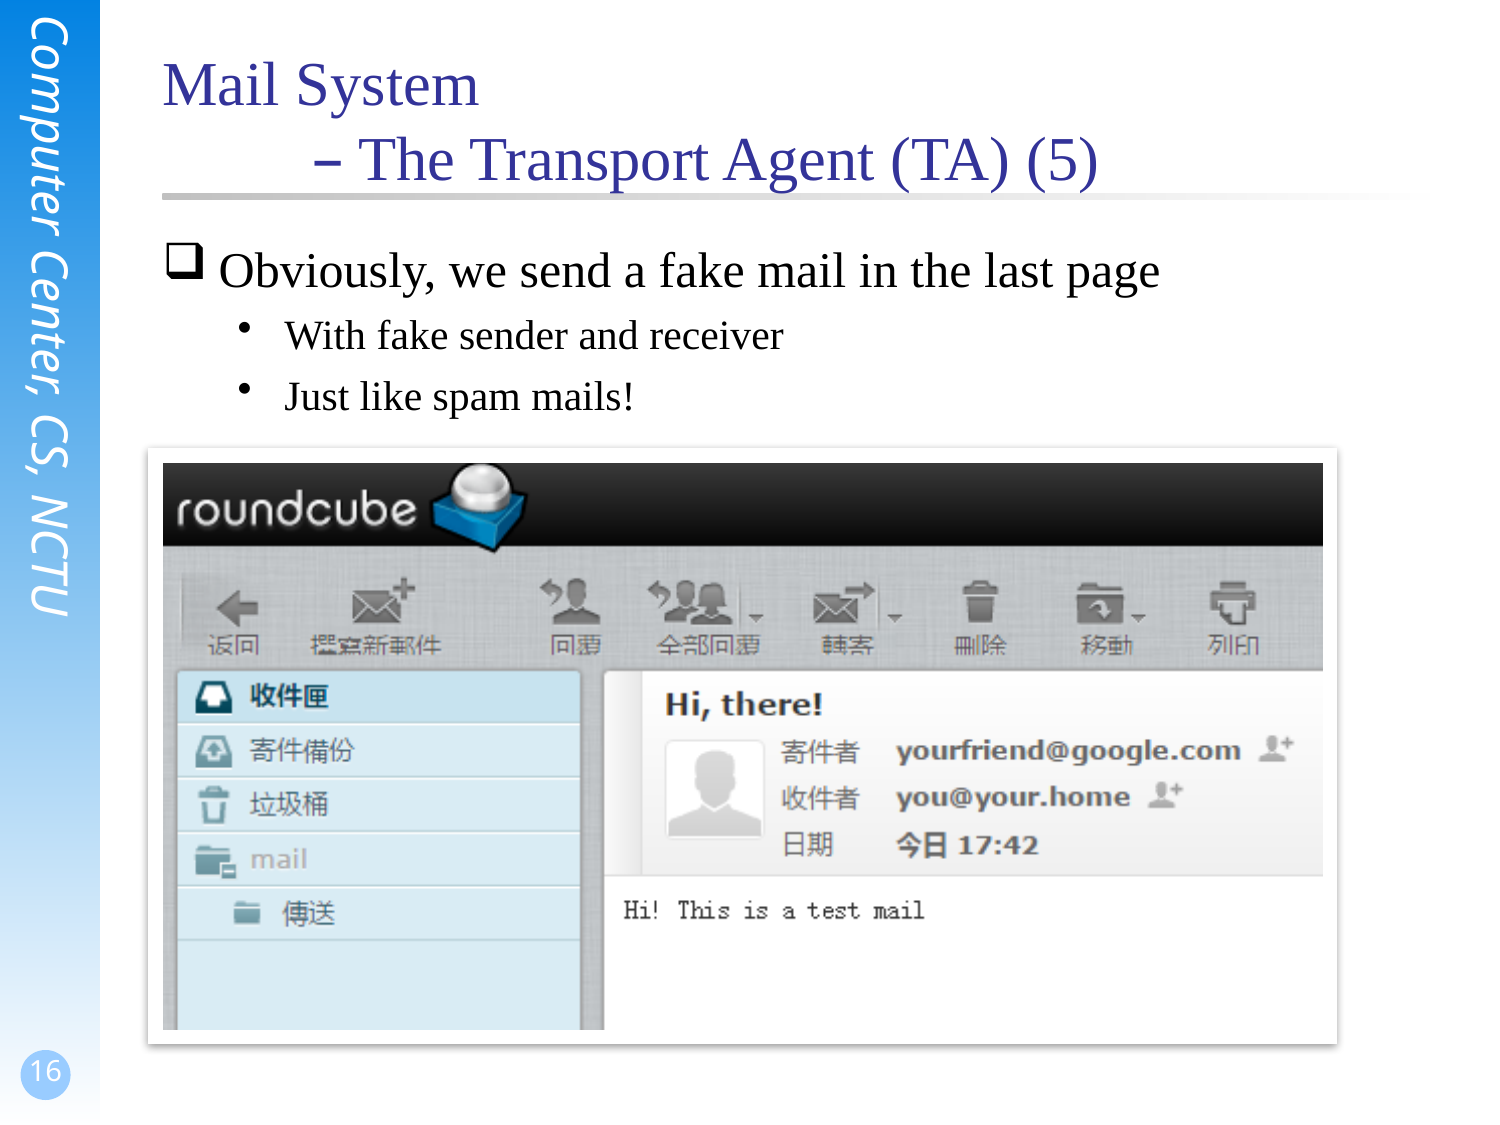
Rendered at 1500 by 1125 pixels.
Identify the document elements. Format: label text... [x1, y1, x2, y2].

title Mail System – The Transport Agent (TA) (5) [162, 42, 1438, 231]
list Obviously, we send a fake mail in the last page With fake sender and receiver Just like spam mails! [162, 237, 1438, 1000]
picture [162, 462, 1324, 1030]
